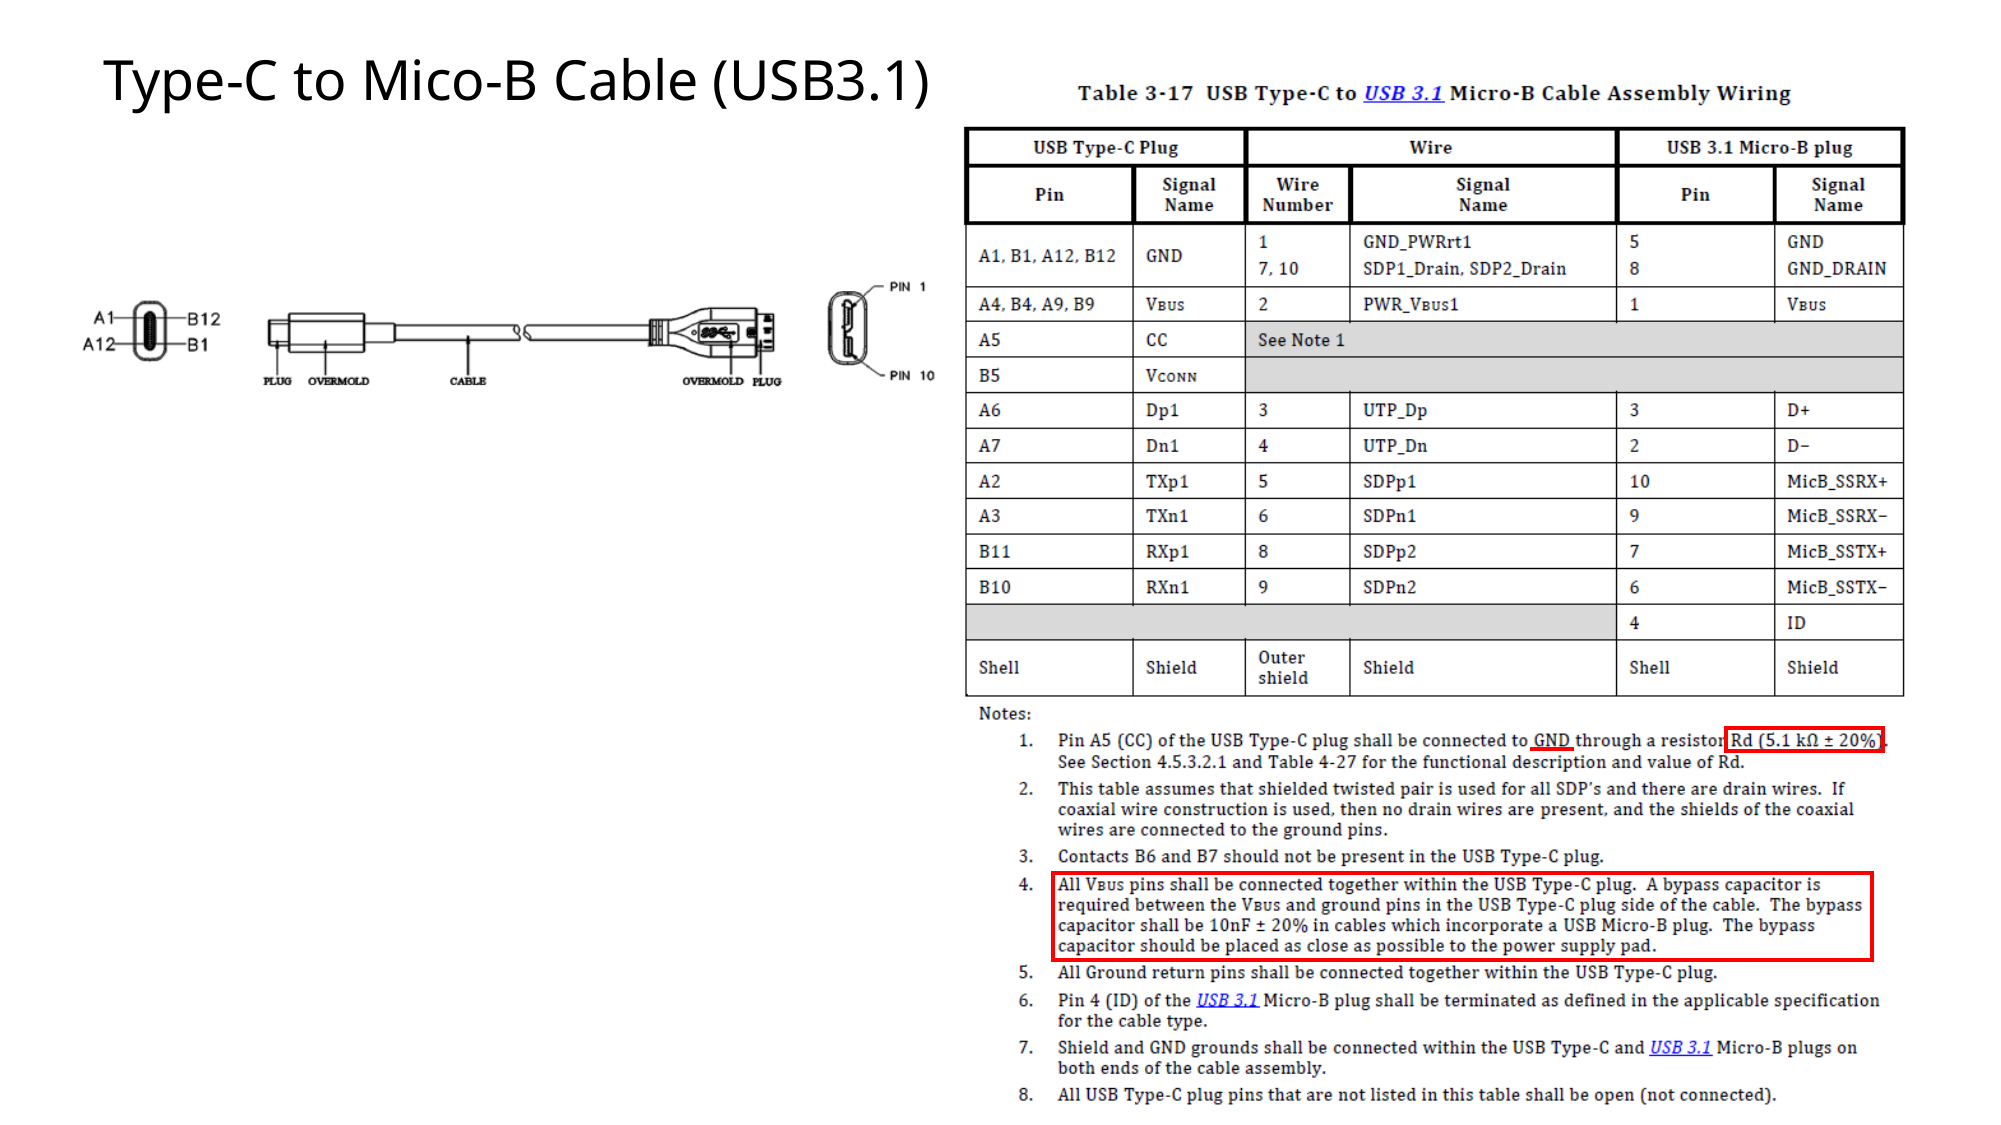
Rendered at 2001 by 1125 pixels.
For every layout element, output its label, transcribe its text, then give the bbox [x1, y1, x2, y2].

title Type-C to Mico-B Cable (USB3.1) [88, 44, 1430, 120]
picture [59, 76, 1912, 1125]
